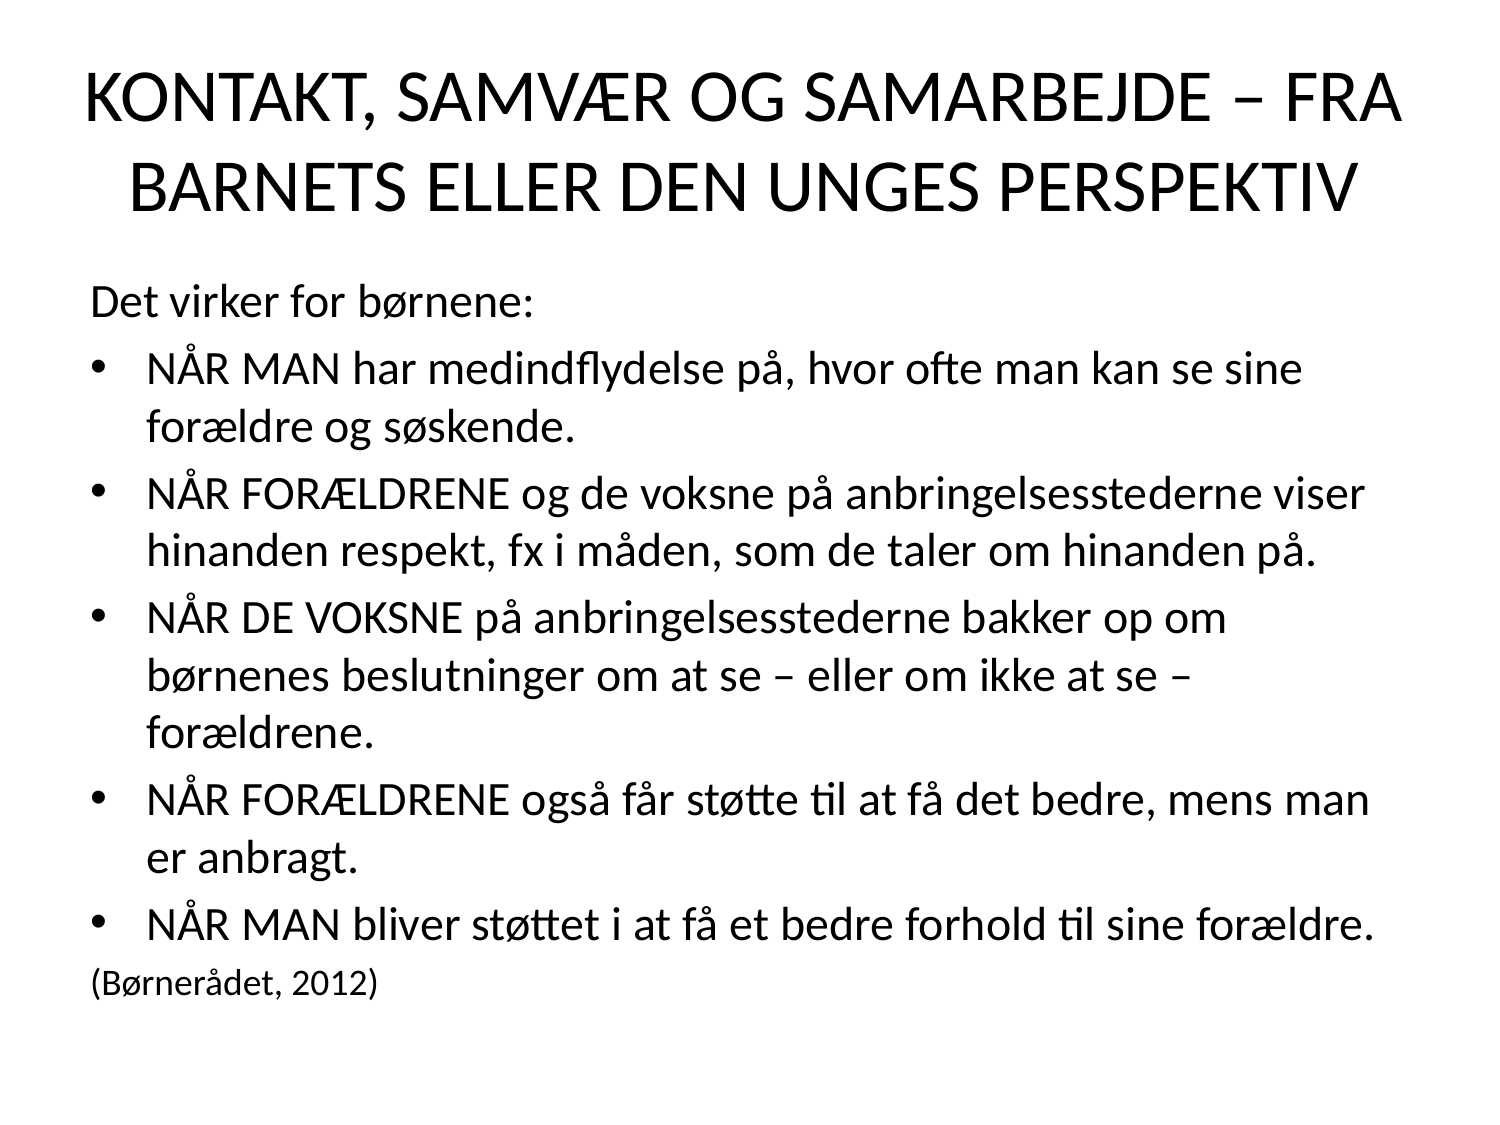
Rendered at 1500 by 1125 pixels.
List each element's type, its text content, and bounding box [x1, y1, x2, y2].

title KONTAKT, SAMVÆR OG SAMARBEJDE – FRA BARNETS ELLER DEN UNGES PERSPEKTIV [69, 42, 1420, 231]
list Det virker for børnene: NÅR MAN har medindflydelse på, hvor ofte man kan se sine forældre og søskende. NÅR FORÆLDRENE og de voksne på anbringelsesstederne viser hinanden respekt, fx i måden, som de taler om hinanden på. NÅR DE VOKSNE på anbringelsesstederne bakker op om børnenes beslutninger om at se – eller om ikke at se – forældrene. NÅR FORÆLDRENE også får støtte til at få det bedre, mens man er anbragt. NÅR MAN bliver støttet i at få et bedre forhold til sine forældre. (Børnerådet, 2012) [75, 262, 1425, 1005]
